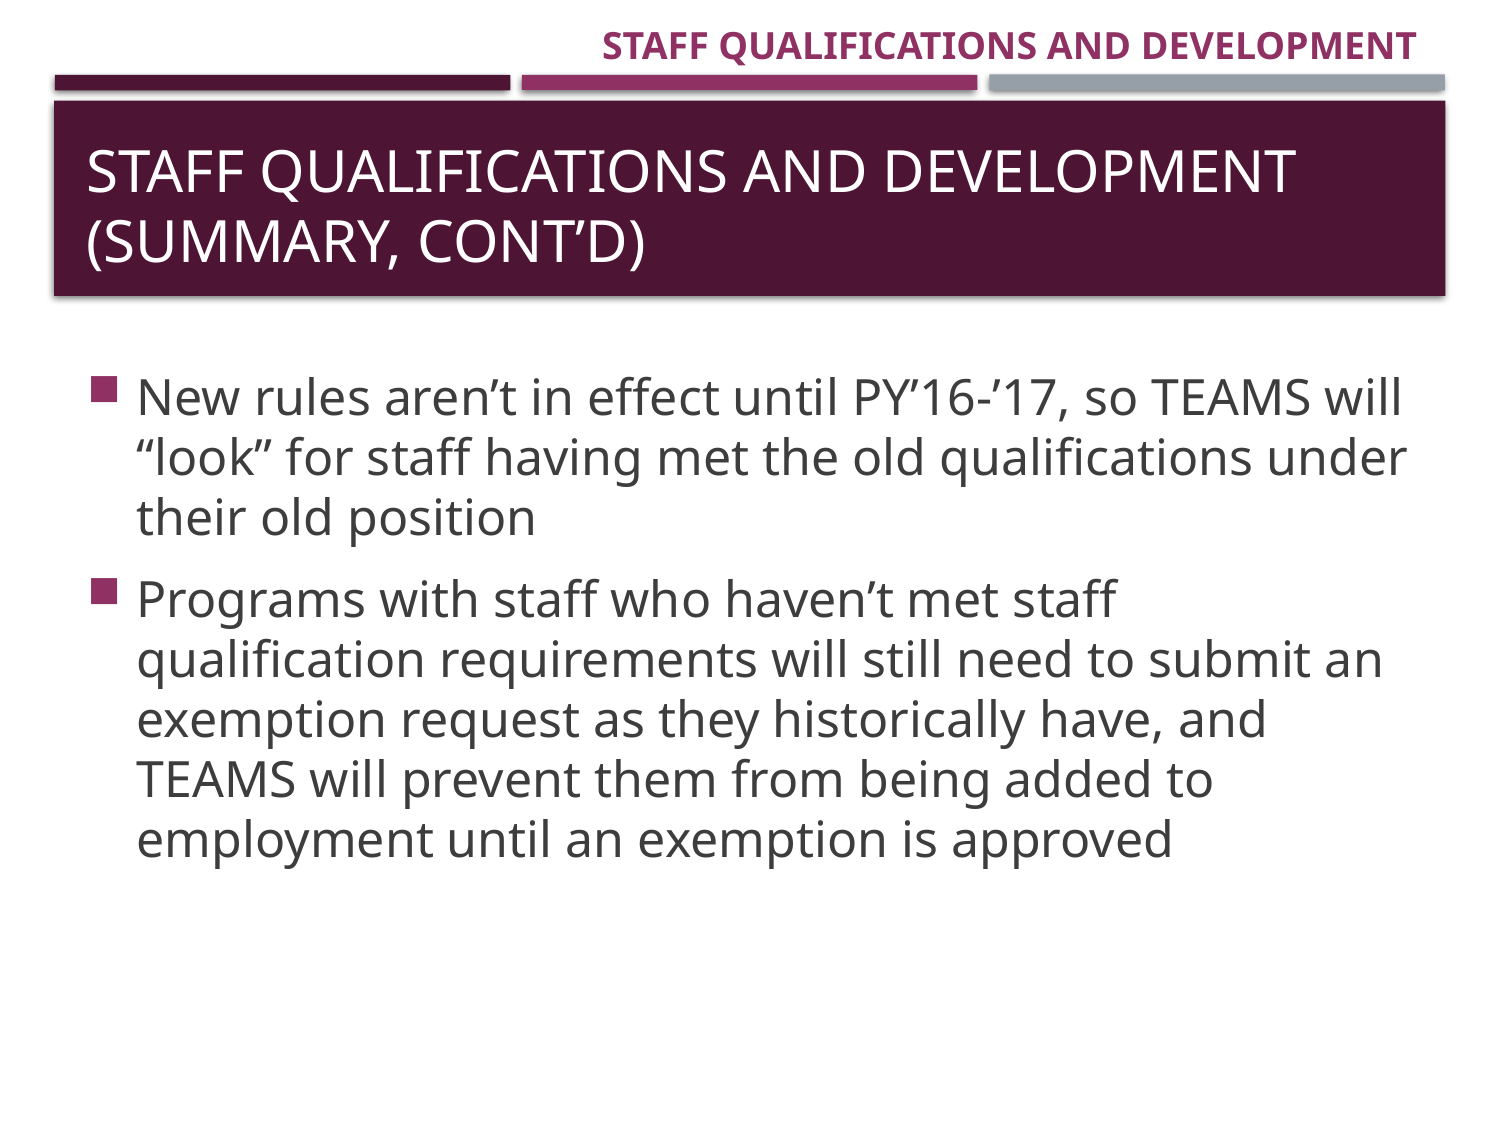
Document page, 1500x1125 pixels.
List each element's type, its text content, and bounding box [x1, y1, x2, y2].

title Staff Qualifications And Development (Summary, Cont’d) [71, 115, 1429, 282]
list New rules aren’t in effect until PY’16-’17, so TEAMS will “look” for staff having met the old qualifications under their old position Programs with staff who haven’t met staff qualification requirements will still need to submit an exemption request as they historically have, and TEAMS will prevent them from being added to employment until an exemption is approved [71, 357, 1429, 962]
text_box STAFF QUALIFICATIONS AND DEVELOPMENT [587, 14, 1433, 75]
